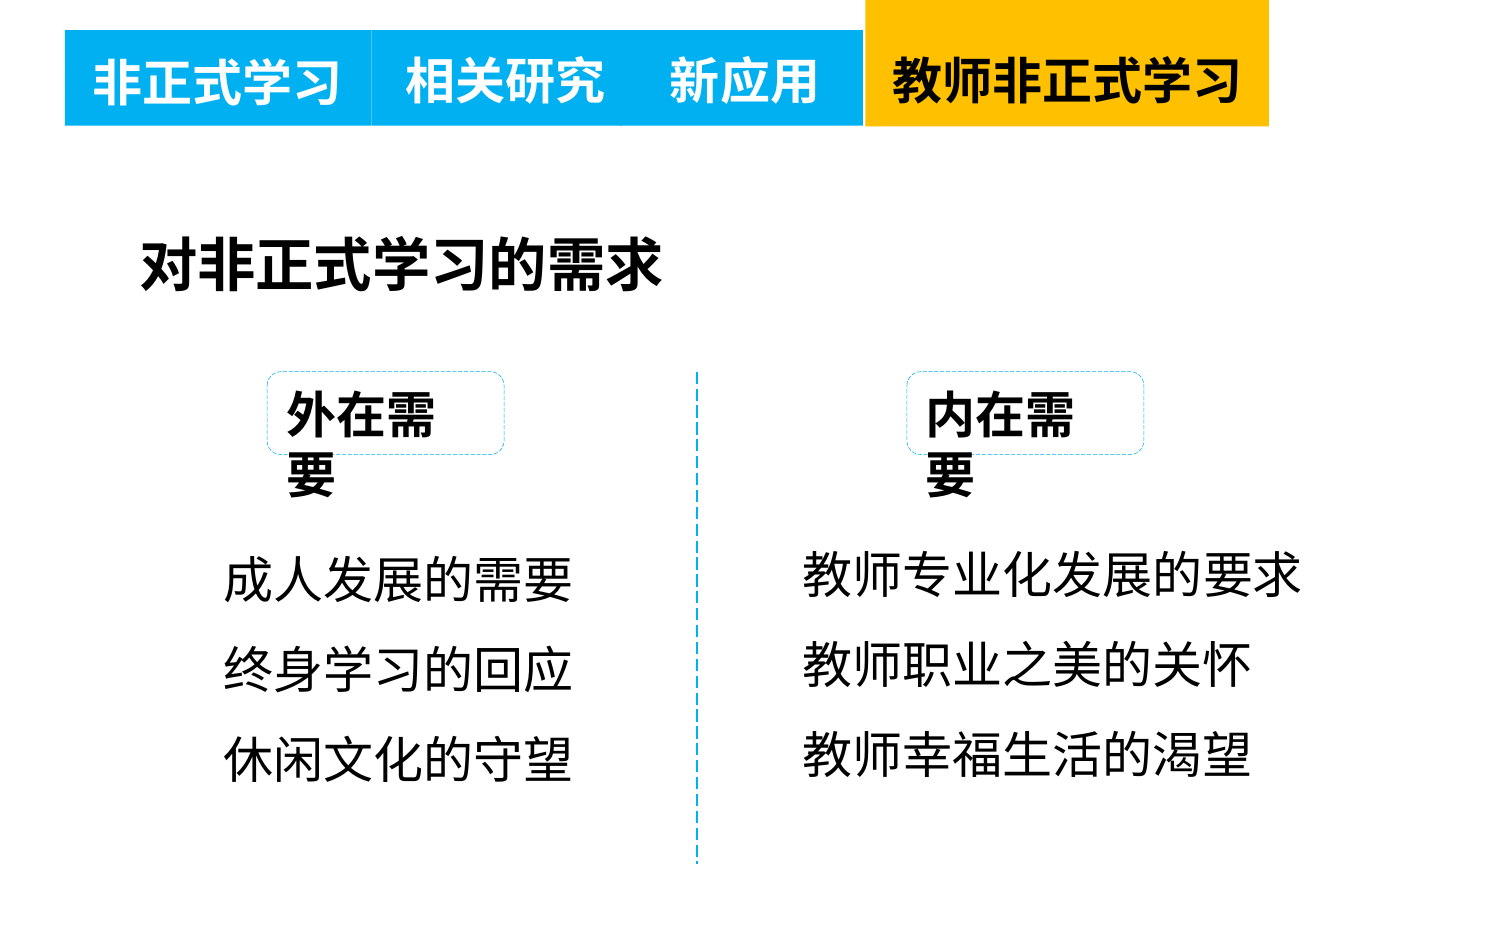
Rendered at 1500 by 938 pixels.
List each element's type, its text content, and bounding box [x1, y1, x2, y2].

text_box 成人发展的需要 终身学习的回应 休闲文化的守望 [208, 511, 589, 797]
text_box 内在需要 [904, 369, 1146, 457]
text_box 外在需要 [265, 369, 507, 457]
text_box 教师专业化发展的要求 教师职业之美的关怀 教师幸福生活的渴望 [788, 505, 1318, 791]
text_box 对非正式学习的需求 [124, 220, 679, 306]
